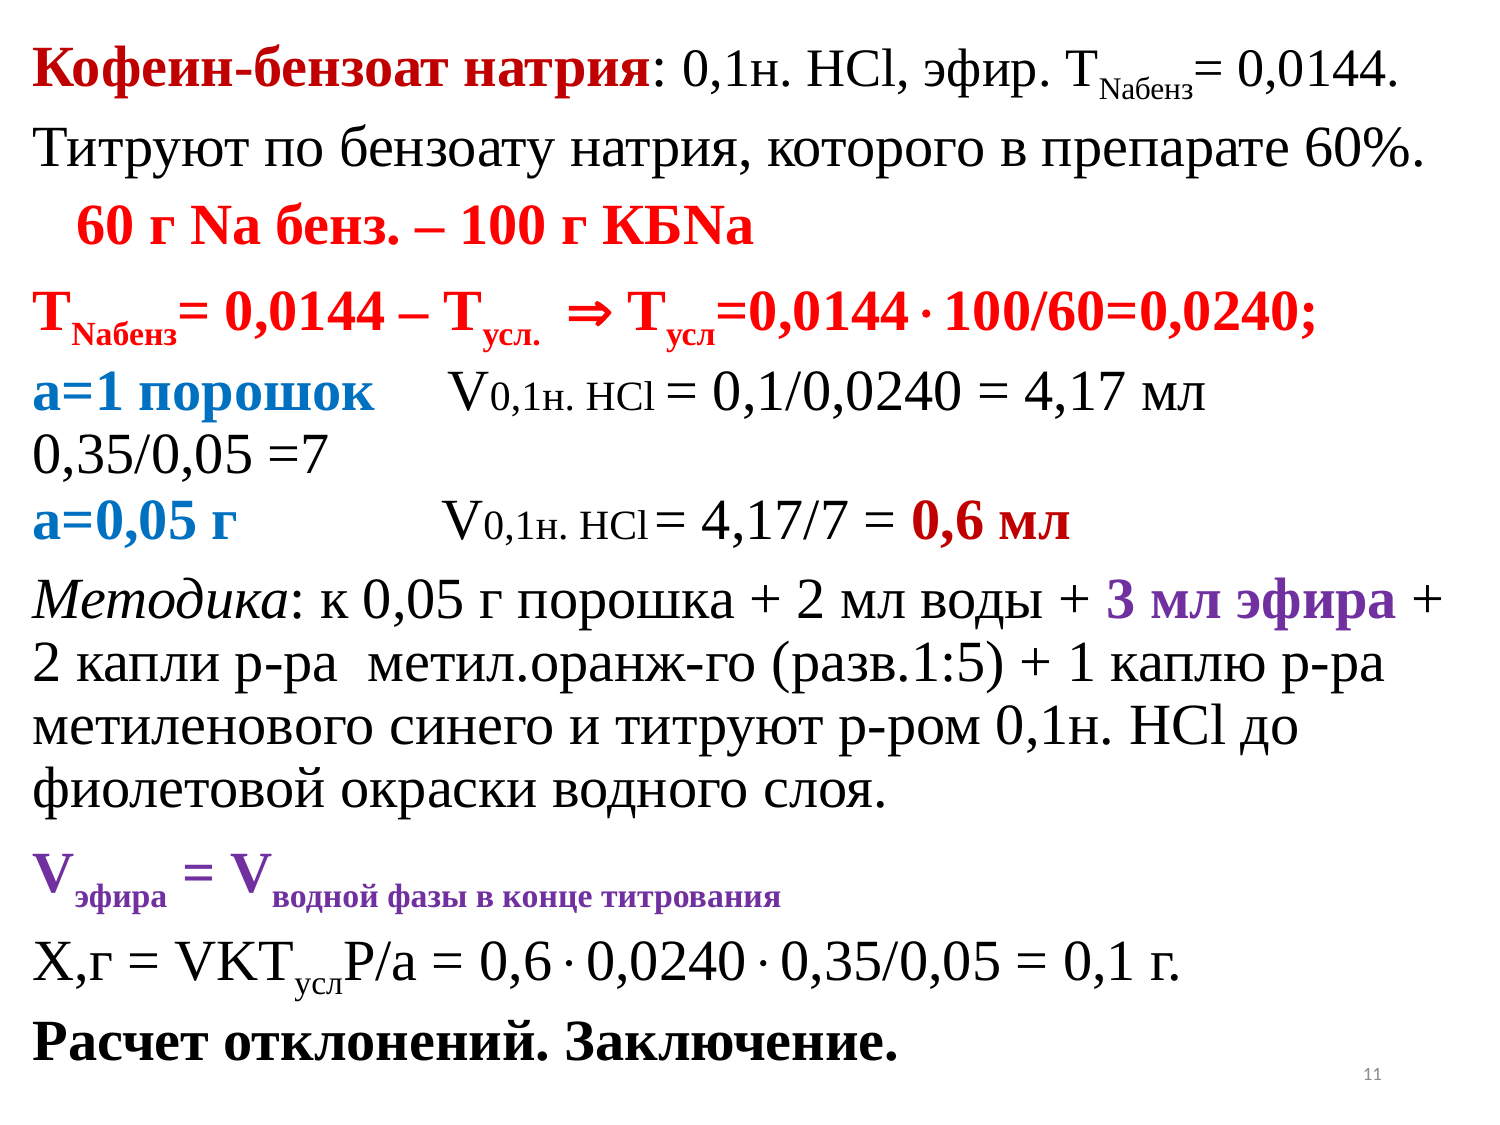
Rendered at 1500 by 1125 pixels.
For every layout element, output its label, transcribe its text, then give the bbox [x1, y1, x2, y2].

list Кофеин-бензоат натрия: 0,1н. HCl, эфир. ТNaбенз= 0,0144. Титруют по бензоату натрия, которого в препарате 60%. 60 г Na бенз. – 100 г КБNa ТNaбенз= 0,0144 – Тусл.  Tусл=0,0144100/60=0,0240; а=1 порошок V0,1н. HCl = 0,1/0,0240 = 4,17 мл 0,35/0,05 =7 а=0,05 г V0,1н. HCl = 4,17/7 = 0,6 мл Методика: к 0,05 г порошка + 2 мл воды + 3 мл эфира + 2 капли р-ра метил.оранж-го (разв.1:5) + 1 каплю р-ра метиленового синего и титруют р-ром 0,1н. HCl до фиолетовой окраски водного слоя. Vэфира = Vводной фазы в конце титрования Х,г = VKTуслP/a = 0,60,02400,35/0,05 = 0,1 г. Расчет отклонений. Заключение. [17, 22, 1471, 1055]
slide_number 11 [1059, 1042, 1397, 1103]
